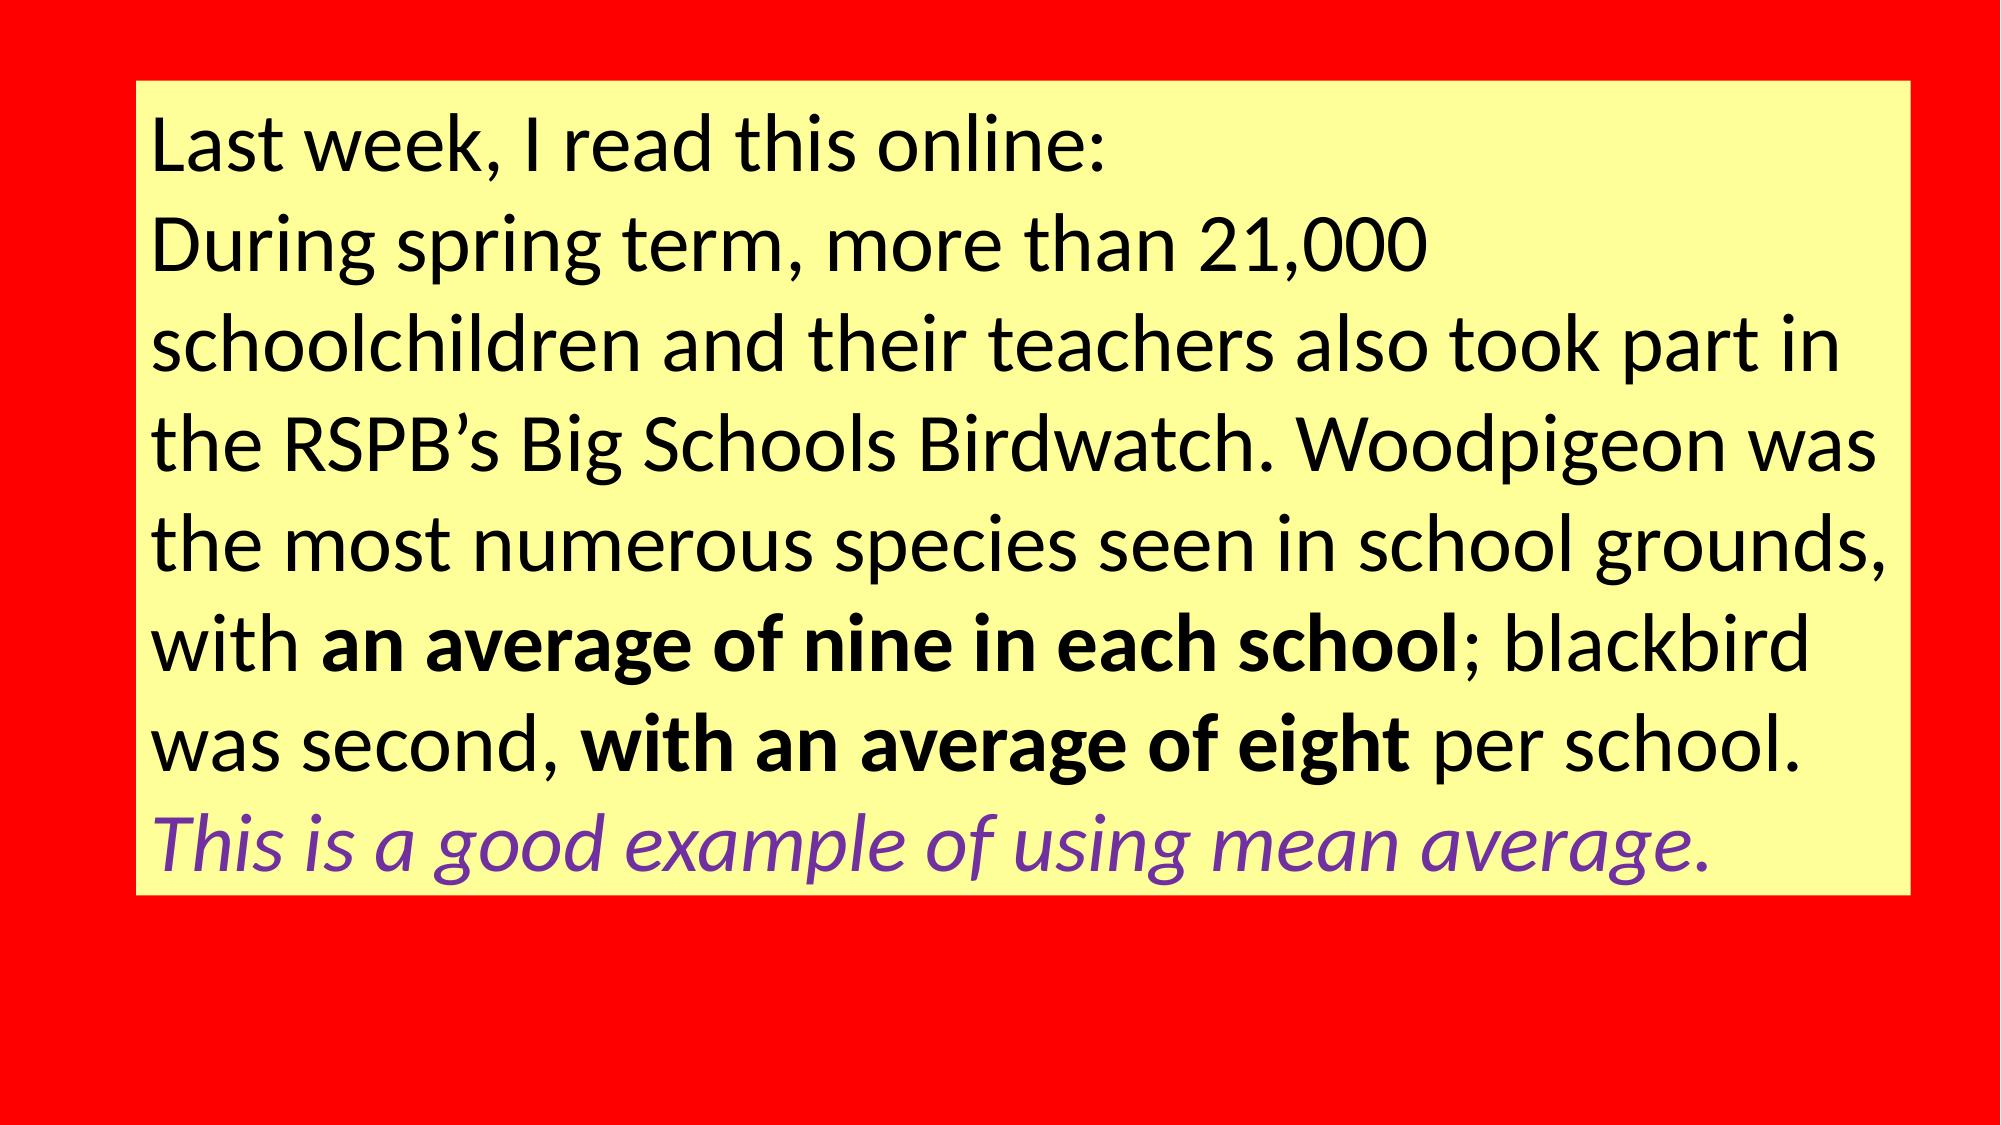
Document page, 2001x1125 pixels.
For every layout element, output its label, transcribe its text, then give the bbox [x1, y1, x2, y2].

text_box Last week, I read this online: During spring term, more than 21,000 schoolchildren and their teachers also took part in the RSPB’s Big Schools Birdwatch. Woodpigeon was the most numerous species seen in school grounds, with an average of nine in each school; blackbird was second, with an average of eight per school. This is a good example of using mean average. [136, 80, 1911, 896]
